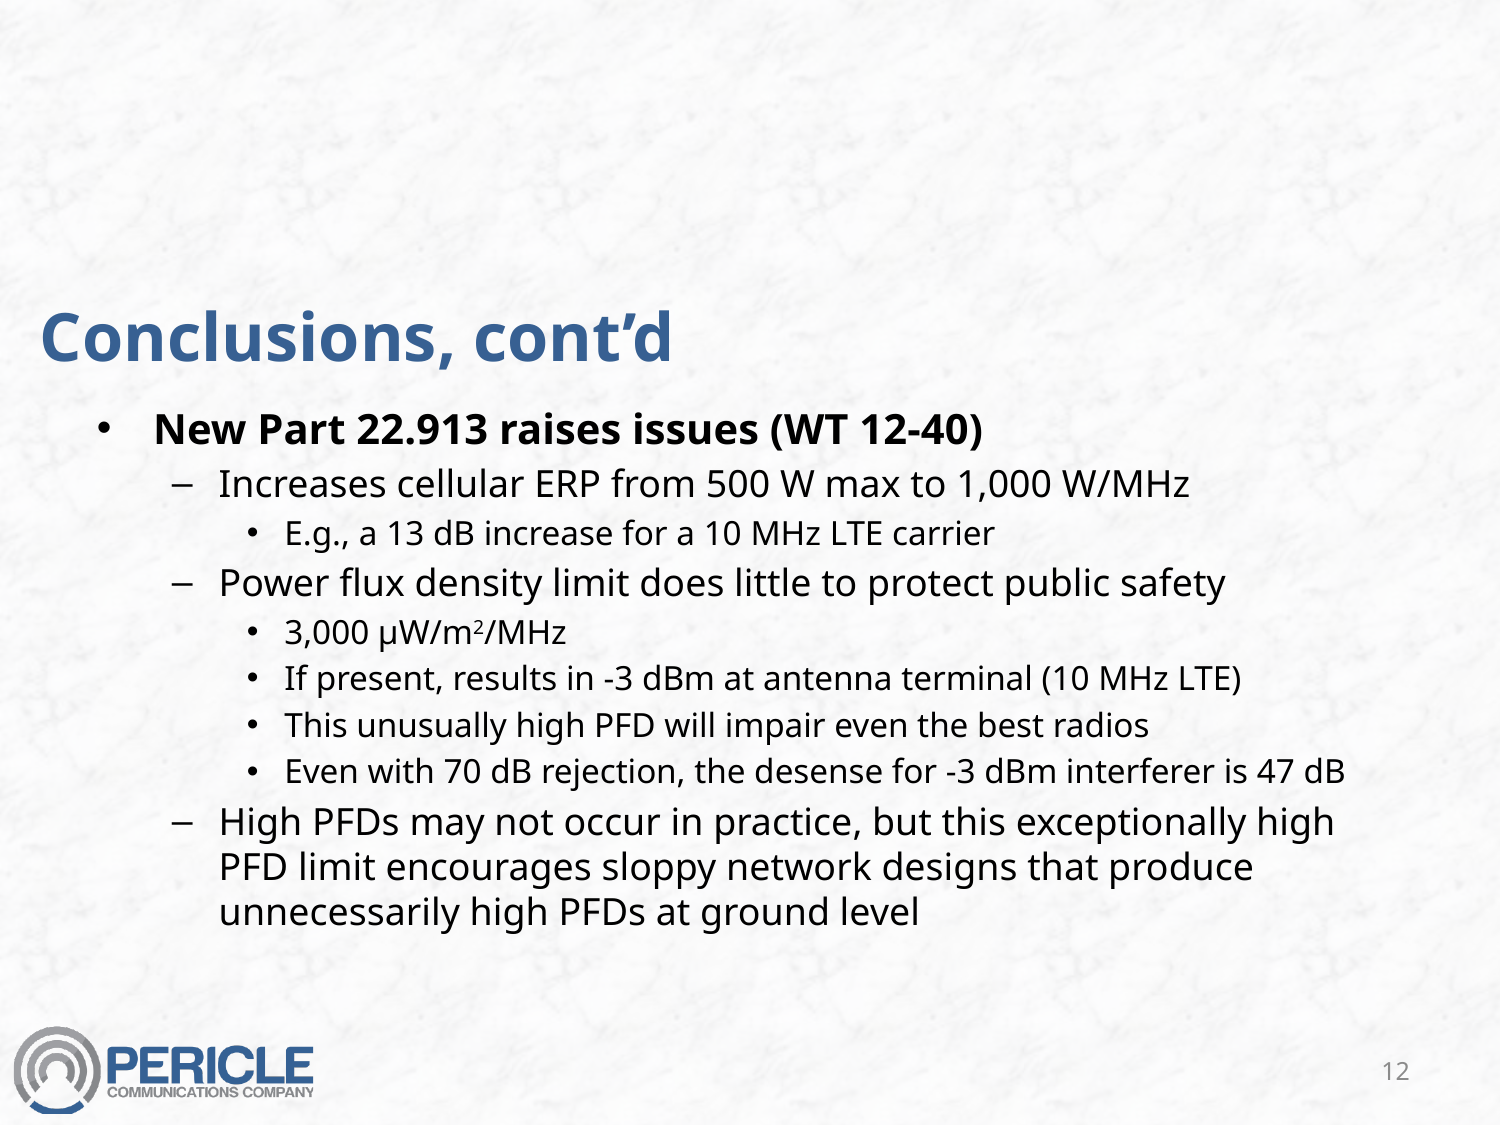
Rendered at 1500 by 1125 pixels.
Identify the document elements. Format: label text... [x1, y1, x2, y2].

title Conclusions, cont’d [24, 287, 1322, 410]
slide_number 12 [1074, 1042, 1425, 1103]
list New Part 22.913 raises issues (WT 12-40) Increases cellular ERP from 500 W max to 1,000 W/MHz E.g., a 13 dB increase for a 10 MHz LTE carrier Power flux density limit does little to protect public safety 3,000 μW/m2/MHz If present, results in -3 dBm at antenna terminal (10 MHz LTE) This unusually high PFD will impair even the best radios Even with 70 dB rejection, the desense for -3 dBm interferer is 47 dB High PFDs may not occur in practice, but this exceptionally high PFD limit encourages sloppy network designs that produce unnecessarily high PFDs at ground level [82, 395, 1385, 976]
